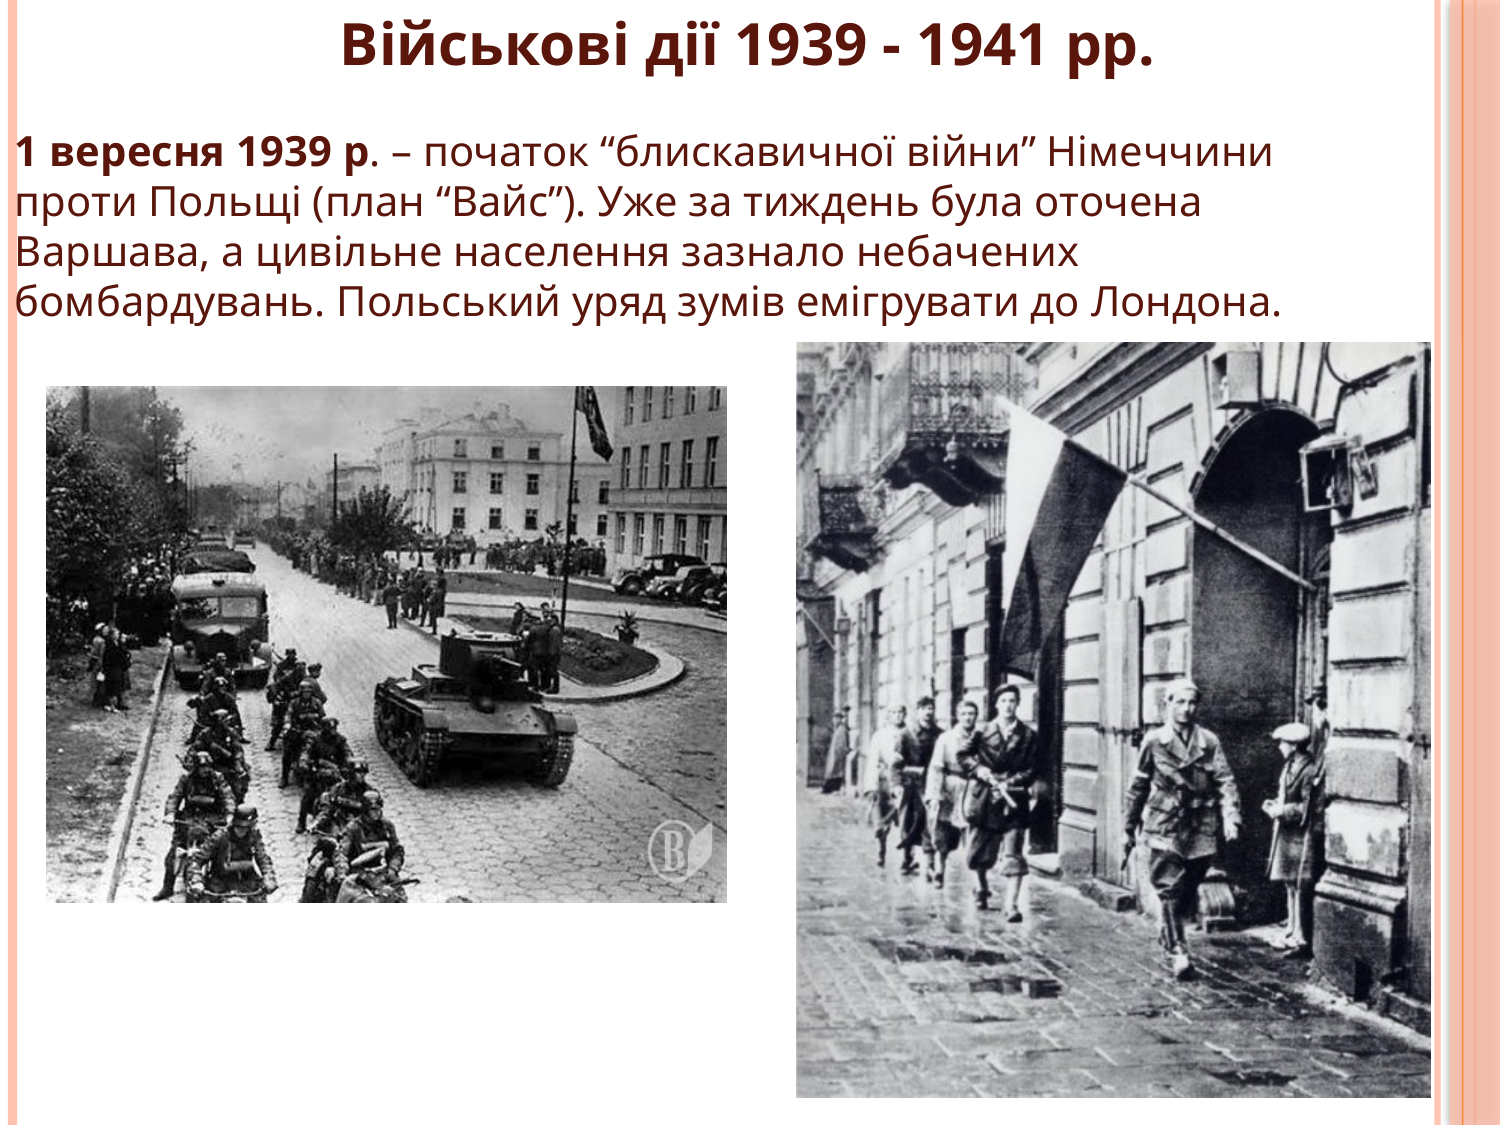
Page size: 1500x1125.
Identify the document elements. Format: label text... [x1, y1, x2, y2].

text_box 1 вересня 1939 р. – початок “блискавичної війни” Німеччини проти Польщі (план “Вайс”). Уже за тиждень була оточена Варшава, а цивільне населення зазнало небачених бомбардувань. Польський уряд зумів емігрувати до Лондона. [0, 117, 1383, 332]
picture [796, 342, 1432, 1099]
text_box Військові дії 1939 - 1941 рр. [325, 0, 1186, 85]
picture [46, 386, 727, 903]
